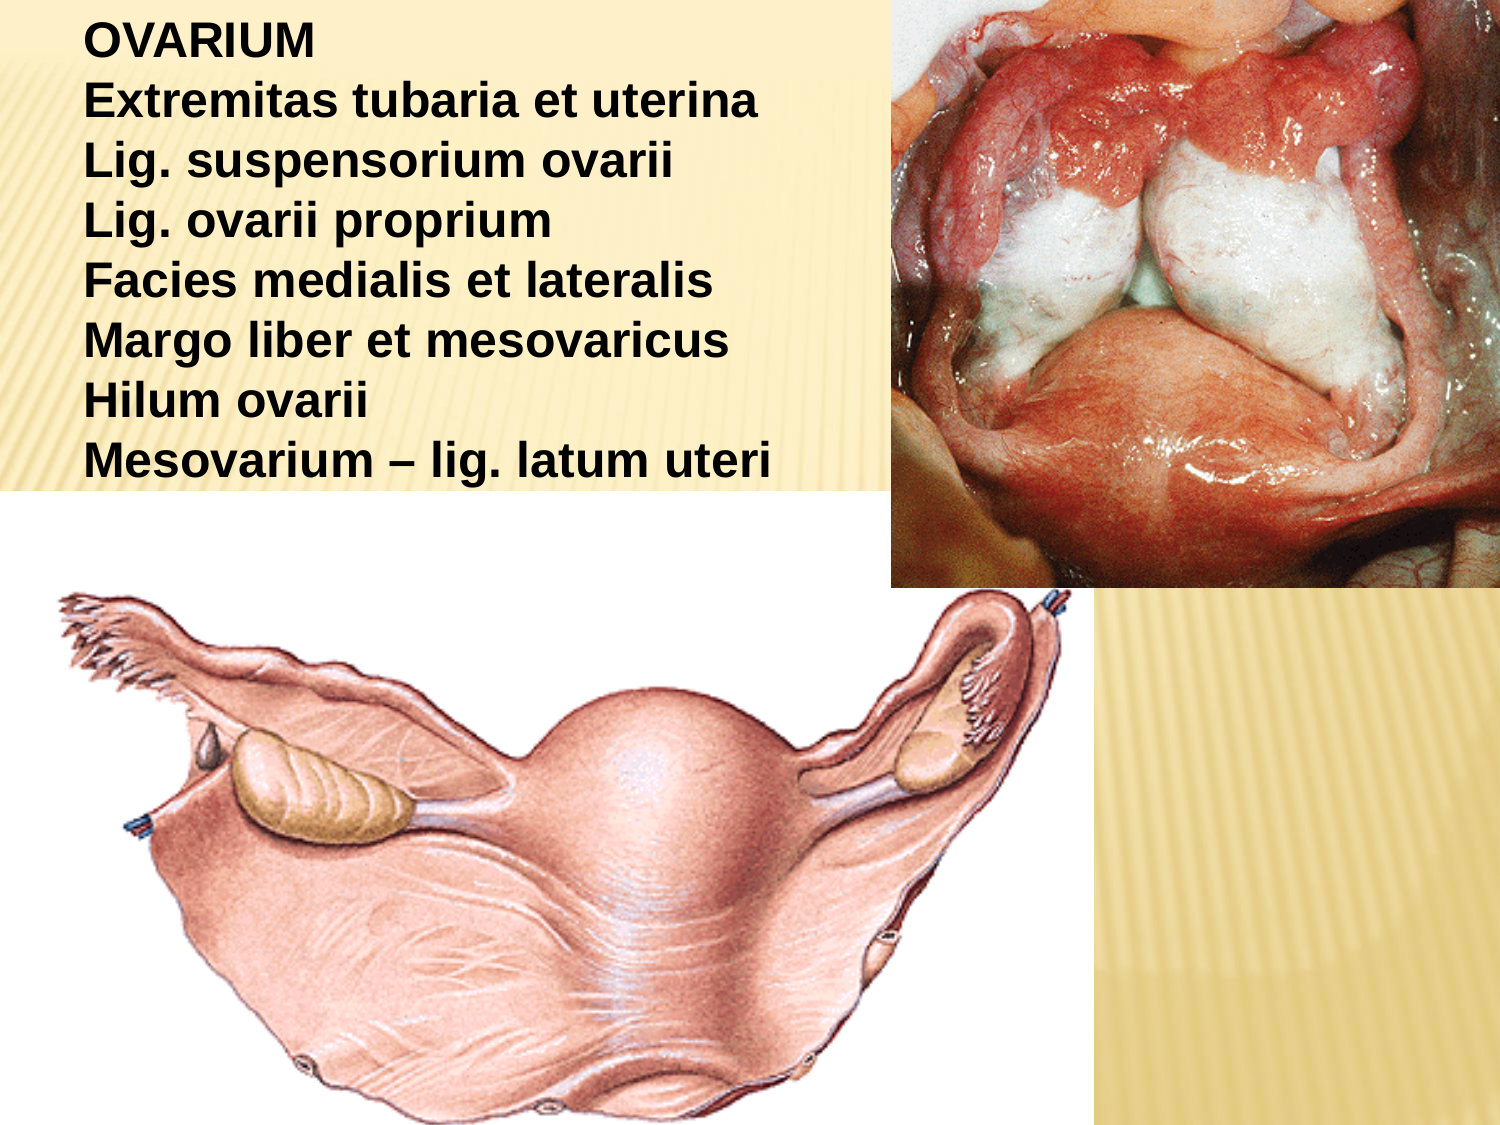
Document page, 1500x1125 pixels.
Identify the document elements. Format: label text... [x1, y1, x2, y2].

text_box OVARIUM Extremitas tubaria et uterina Lig. suspensorium ovarii Lig. ovarii proprium Facies medialis et lateralis Margo liber et mesovaricus Hilum ovarii Mesovarium – lig. latum uteri [68, 0, 789, 489]
picture [0, 0, 1500, 1125]
